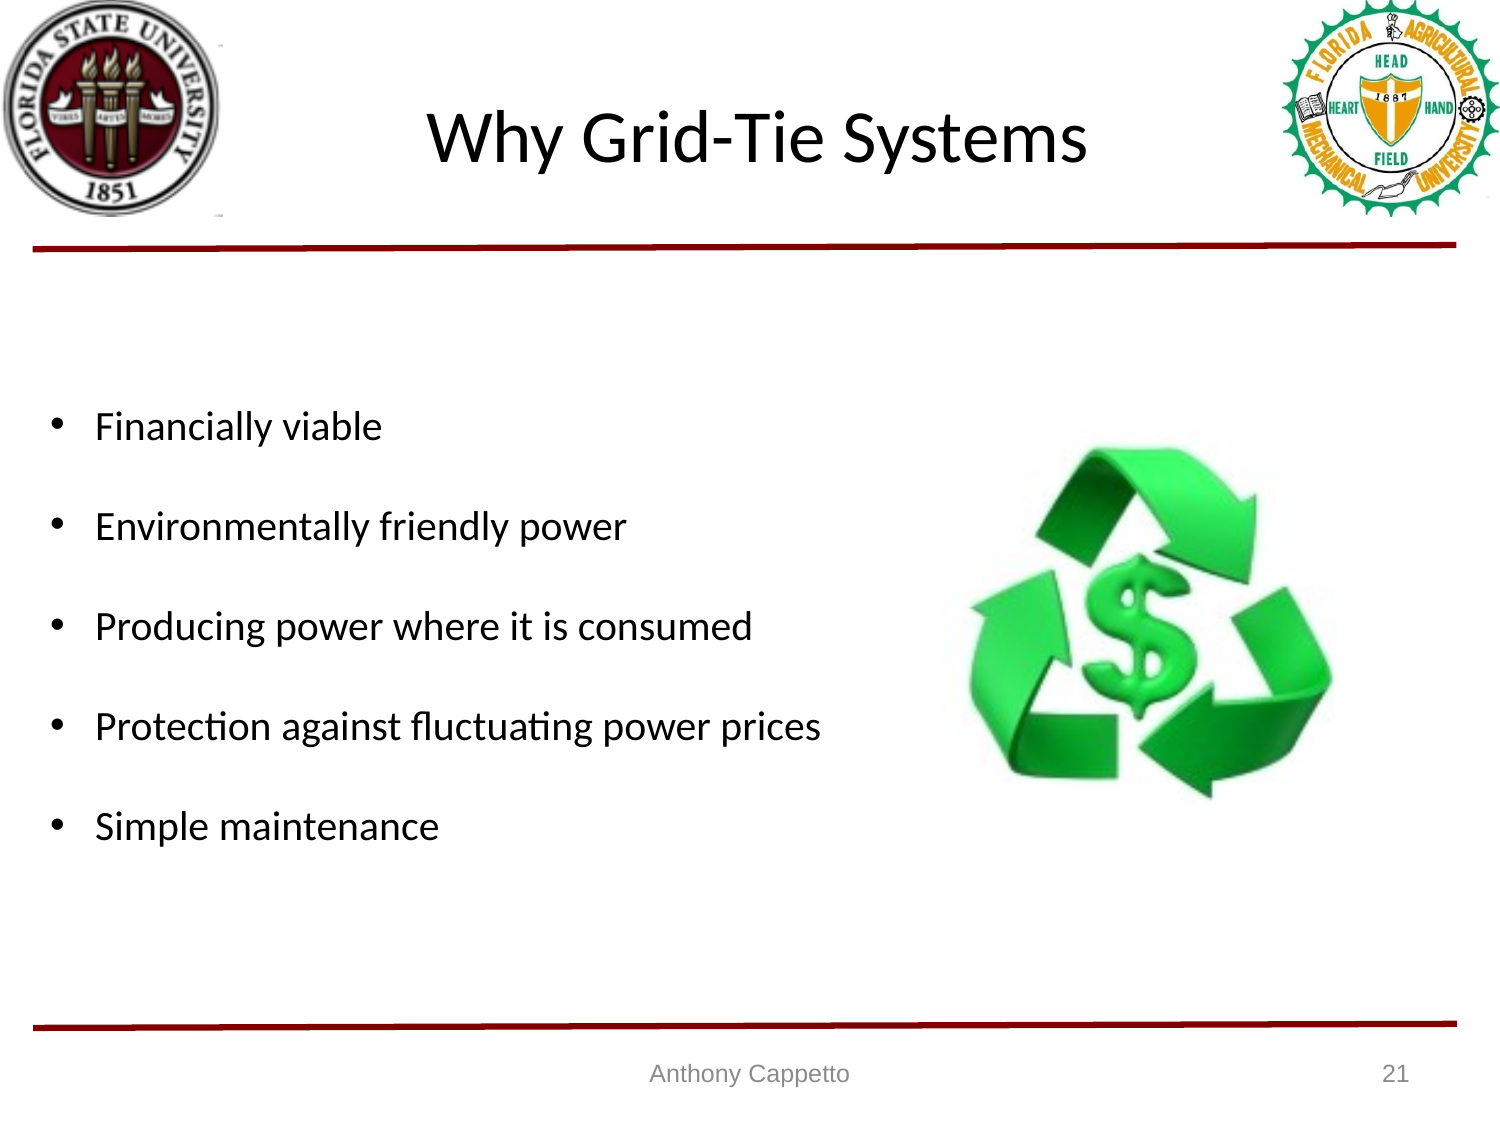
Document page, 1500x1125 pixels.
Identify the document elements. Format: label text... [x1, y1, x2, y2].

footer Anthony Cappetto [512, 1042, 988, 1103]
text_box Financially viable Environmentally friendly power Producing power where it is consumed Protection against fluctuating power prices Simple maintenance [35, 331, 1456, 917]
title Why Grid-Tie Systems [238, 30, 1277, 234]
picture [0, 0, 223, 217]
picture [943, 430, 1355, 813]
picture [1282, 0, 1500, 217]
slide_number 21 [1074, 1042, 1425, 1103]
